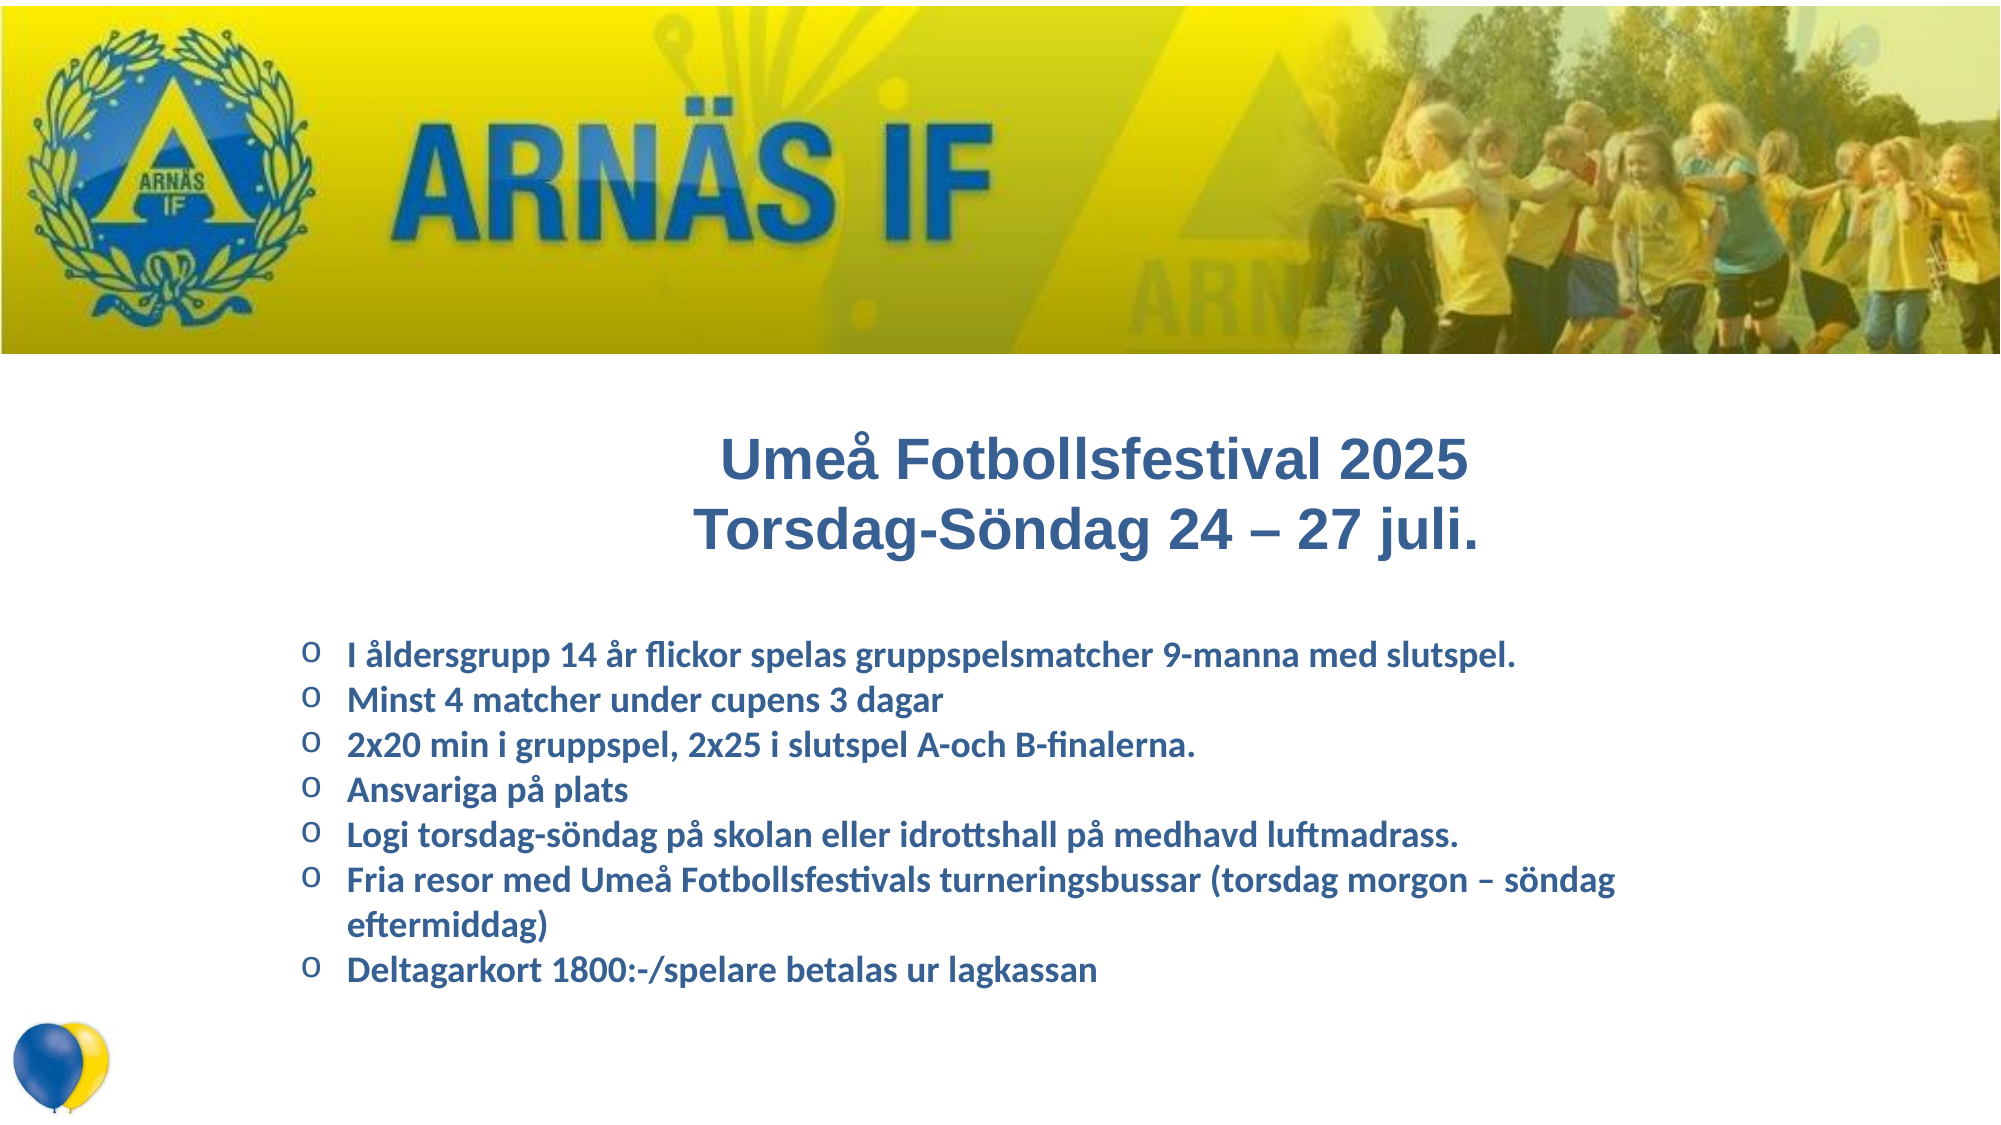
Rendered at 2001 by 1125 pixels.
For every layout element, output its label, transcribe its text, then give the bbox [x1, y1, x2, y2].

subtitle I åldersgrupp 14 år flickor spelas gruppspelsmatcher 9-manna med slutspel. Minst 4 matcher under cupens 3 dagar 2x20 min i gruppspel, 2x25 i slutspel A-och B-finalerna. Ansvariga på plats Logi torsdag-söndag på skolan eller idrottshall på medhavd luftmadrass. Fria resor med Umeå Fotbollsfestivals turneringsbussar (torsdag morgon – söndag eftermiddag) Deltagarkort 1800:-/spelare betalas ur lagkassan [300, 630, 1700, 1085]
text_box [0, 6, 2000, 354]
picture [7, 1012, 117, 1119]
title Umeå Fotbollsfestival 2025 Torsdag-Söndag 24 – 27 juli. [150, 365, 1850, 871]
